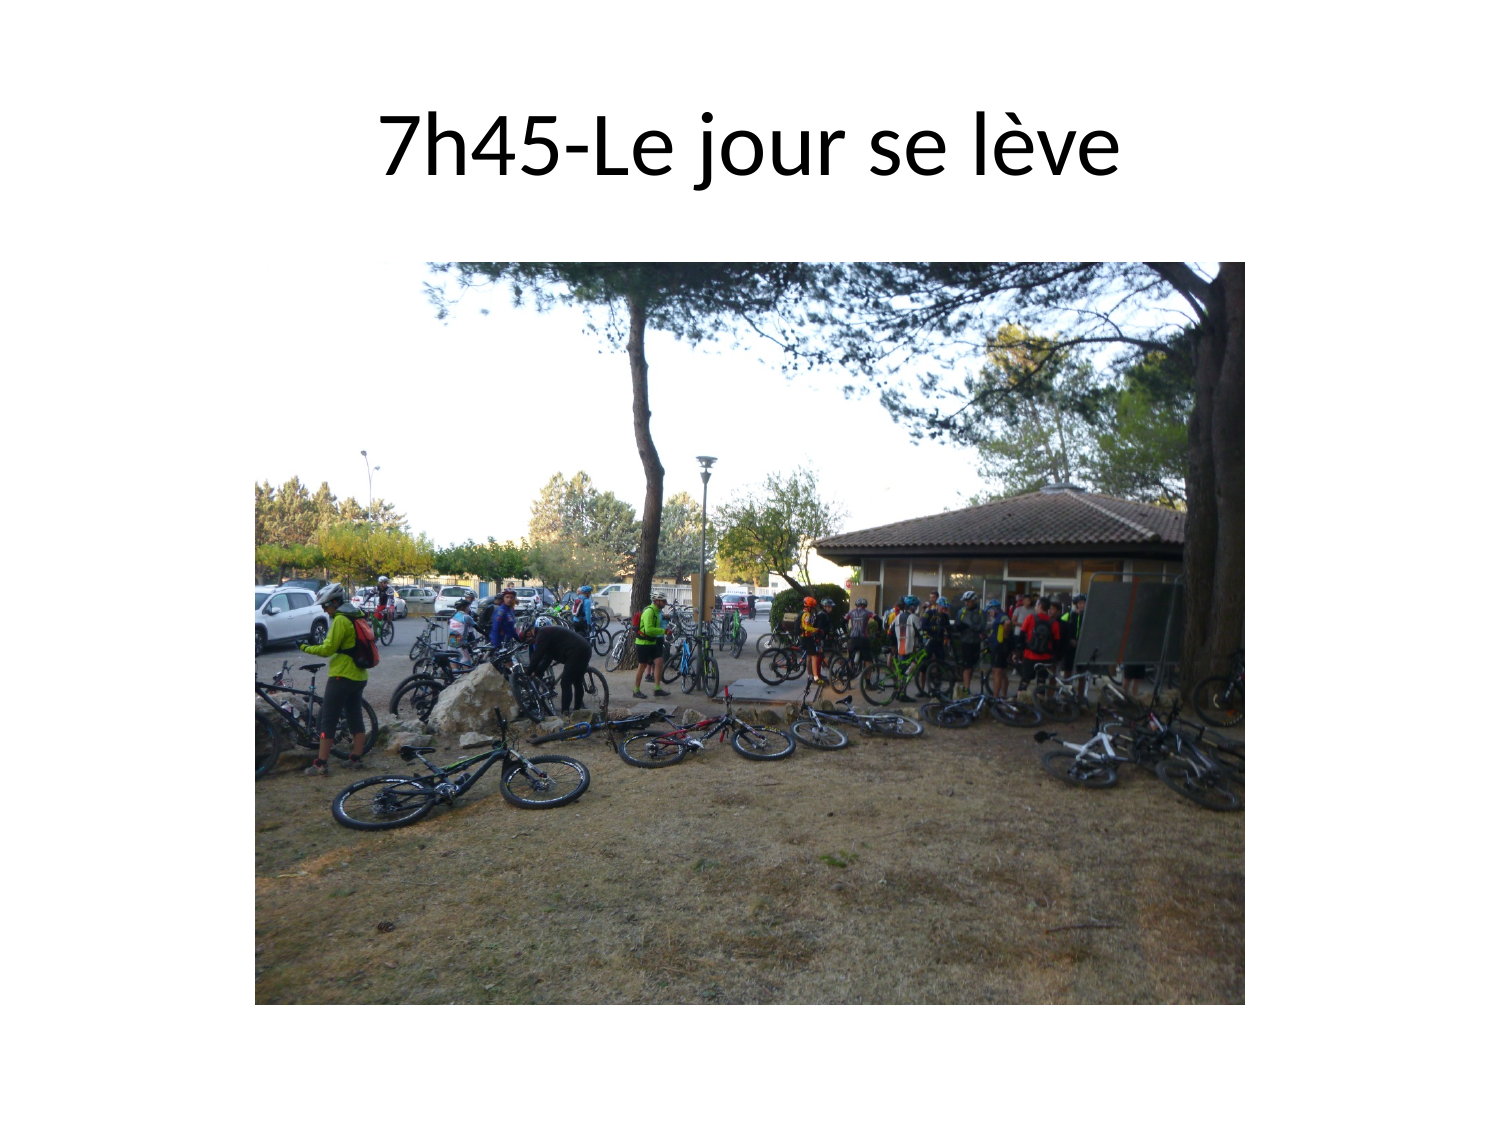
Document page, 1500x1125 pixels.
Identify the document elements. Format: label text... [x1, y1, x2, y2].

title 7h45-Le jour se lève [75, 45, 1425, 233]
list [254, 262, 1246, 1006]
